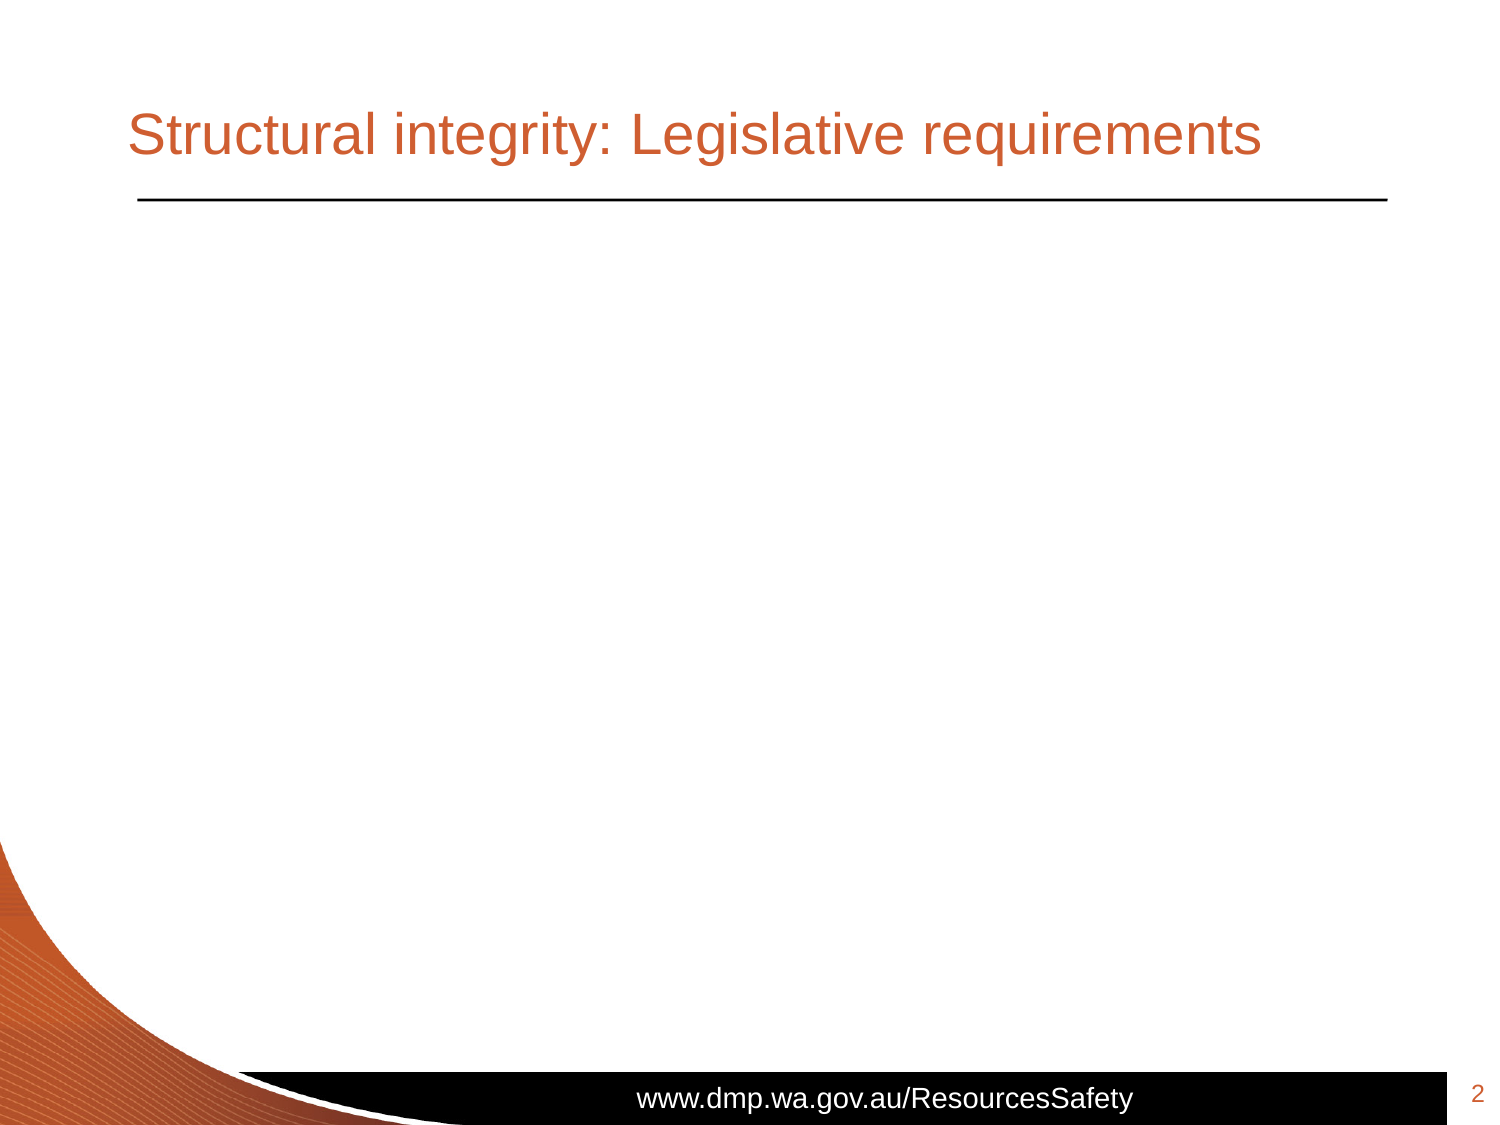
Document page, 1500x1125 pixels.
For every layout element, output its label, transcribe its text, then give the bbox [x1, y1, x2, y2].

title Structural integrity: Legislative requirements [112, 37, 1388, 226]
picture [0, 825, 1447, 1125]
slide_number 2 [1293, 1070, 1500, 1125]
